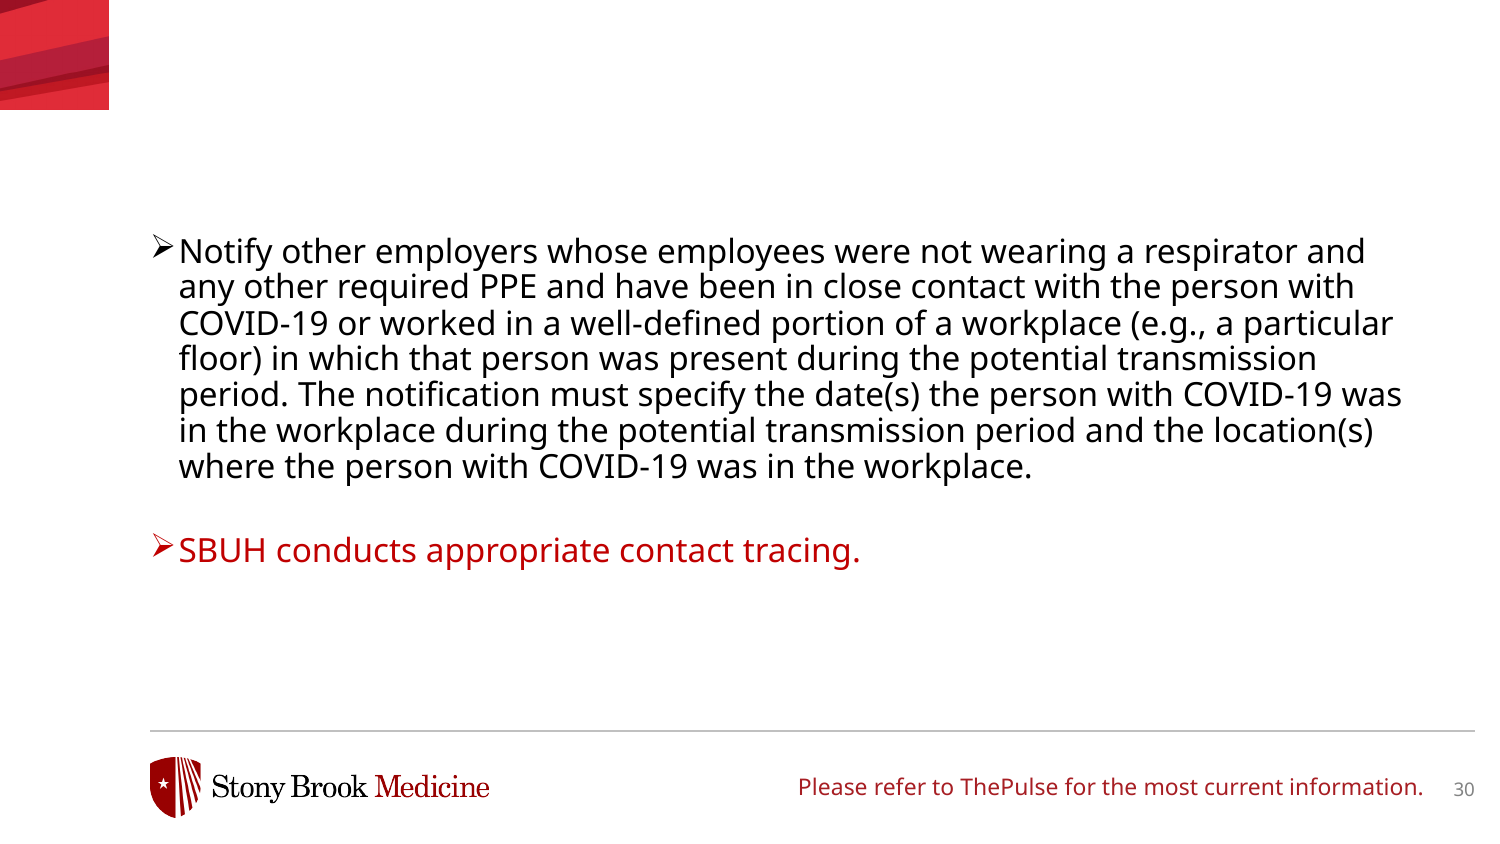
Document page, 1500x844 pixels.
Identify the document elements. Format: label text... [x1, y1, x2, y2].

picture [0, 0, 109, 110]
slide_number 30 [1437, 768, 1475, 814]
picture [150, 757, 489, 818]
footer Please refer to ThePulse for the most current information. [525, 765, 1425, 811]
list Notify other employers whose employees were not wearing a respirator and any other required PPE and have been in close contact with the person with COVID-19 or worked in a well-defined portion of a workplace (e.g., a particular floor) in which that person was present during the potential transmission period. The notification must specify the date(s) the person with COVID-19 was in the workplace during the potential transmission period and the location(s) where the person with COVID-19 was in the workplace. SBUH conducts appropriate contact tracing. [150, 234, 1425, 672]
